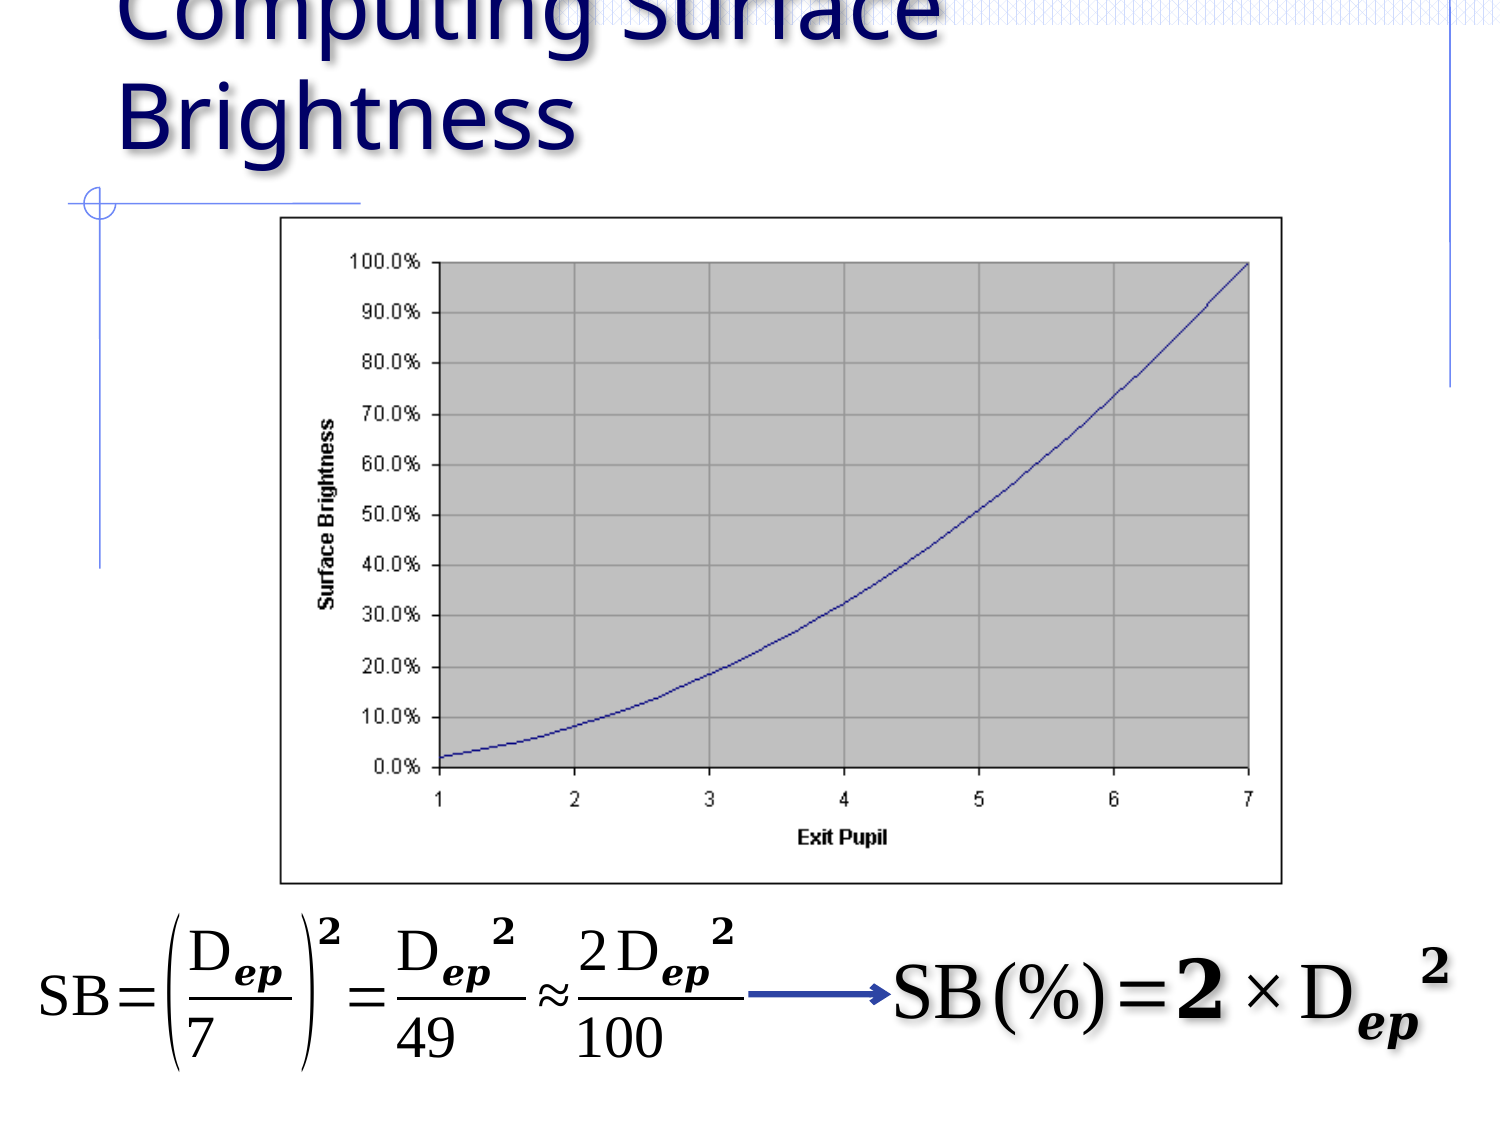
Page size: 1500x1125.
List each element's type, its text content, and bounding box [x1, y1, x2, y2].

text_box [762, 937, 1452, 1051]
title Computing Surface Brightness [99, 50, 1375, 175]
picture [274, 212, 1288, 890]
